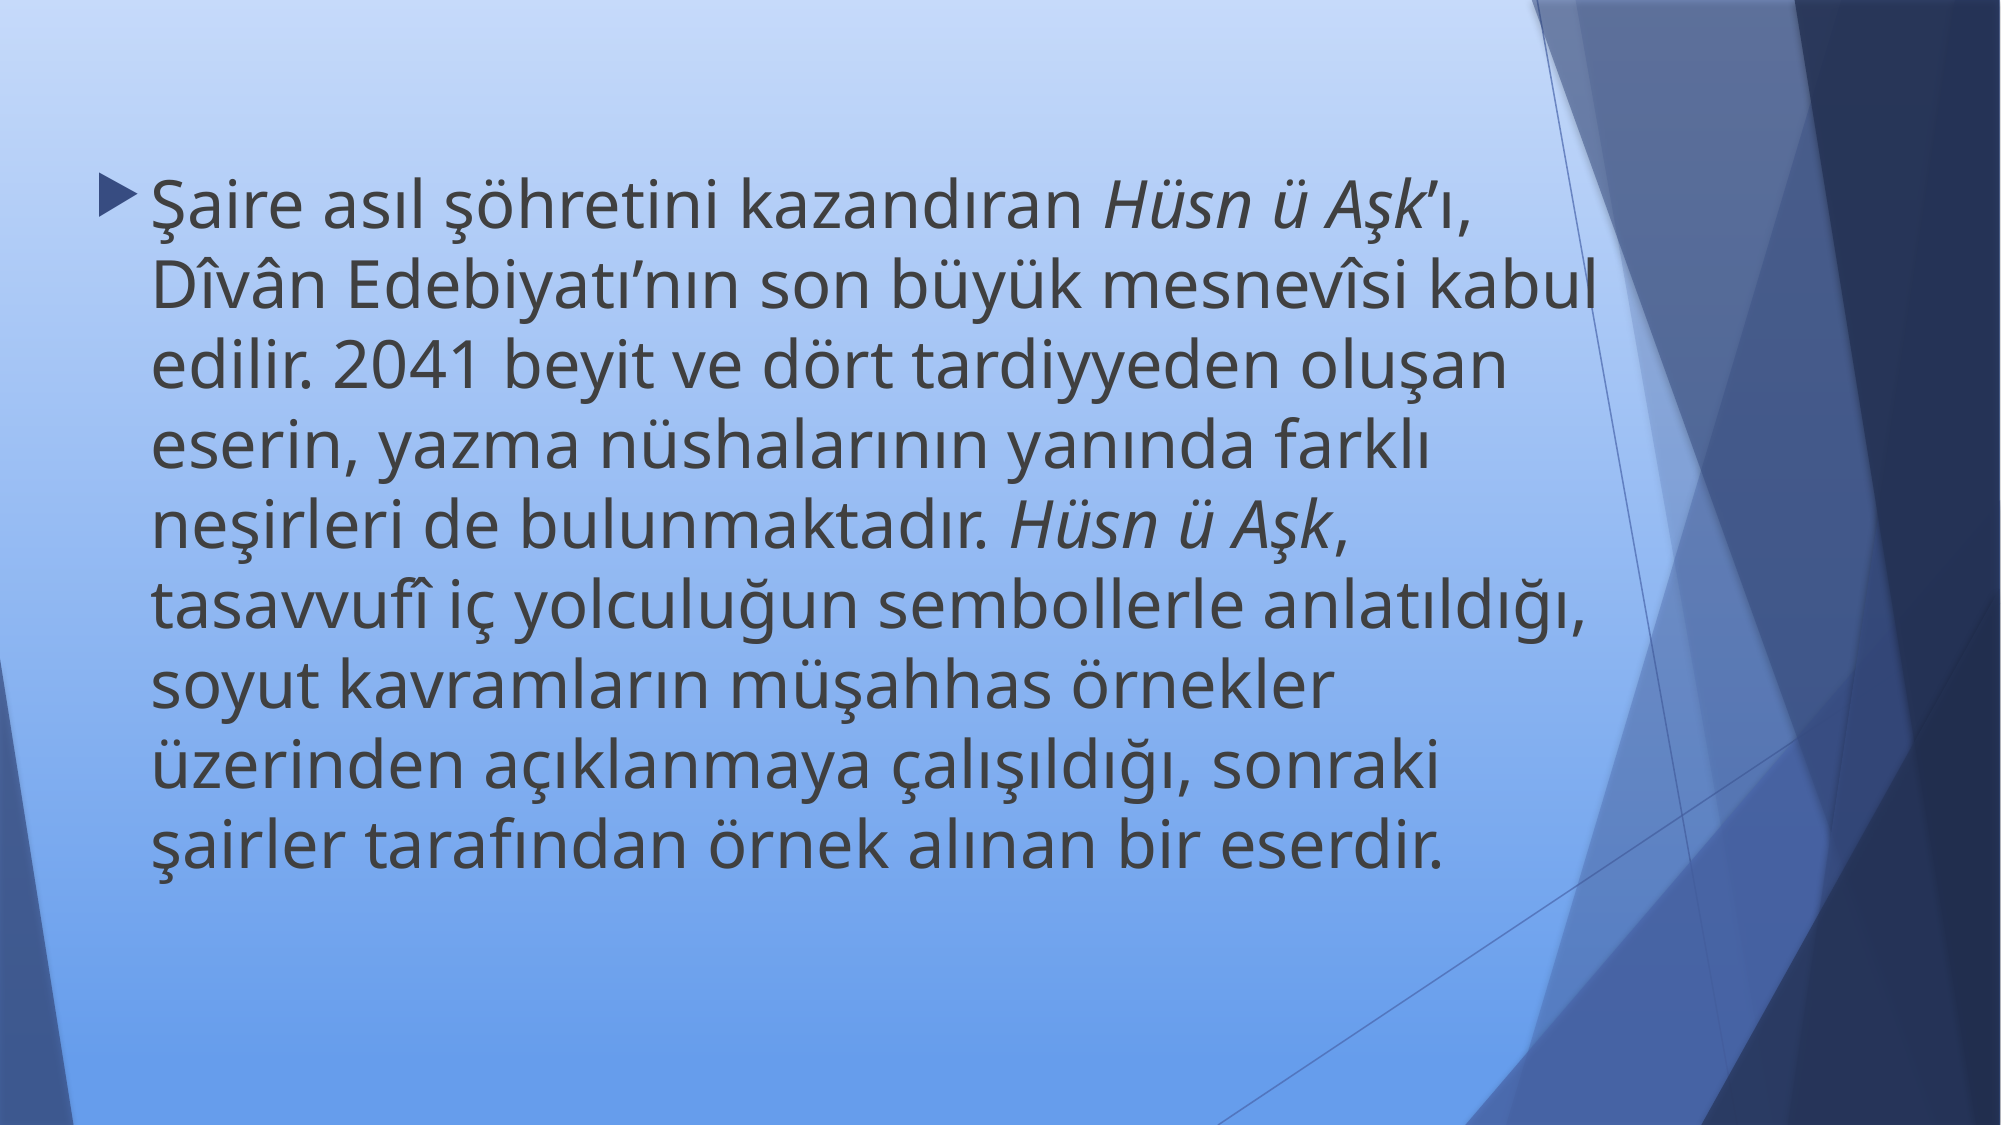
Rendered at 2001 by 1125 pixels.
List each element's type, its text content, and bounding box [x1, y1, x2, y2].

list Şaire asıl şöhretini kazandıran Hüsn ü Aşk’ı, Dîvân Edebiyatı’nın son büyük mesnevîsi kabul edilir. 2041 beyit ve dört tardiyyeden oluşan eserin, yazma nüshalarının yanında farklı neşirleri de bulunmaktadır. Hüsn ü Aşk, tasavvufî iç yolculuğun sembollerle anlatıldığı, soyut kavramların müşahhas örnekler üzerinden açıklanmaya çalışıldığı, sonraki şairler tarafından örnek alınan bir eserdir. [79, 154, 1625, 1069]
